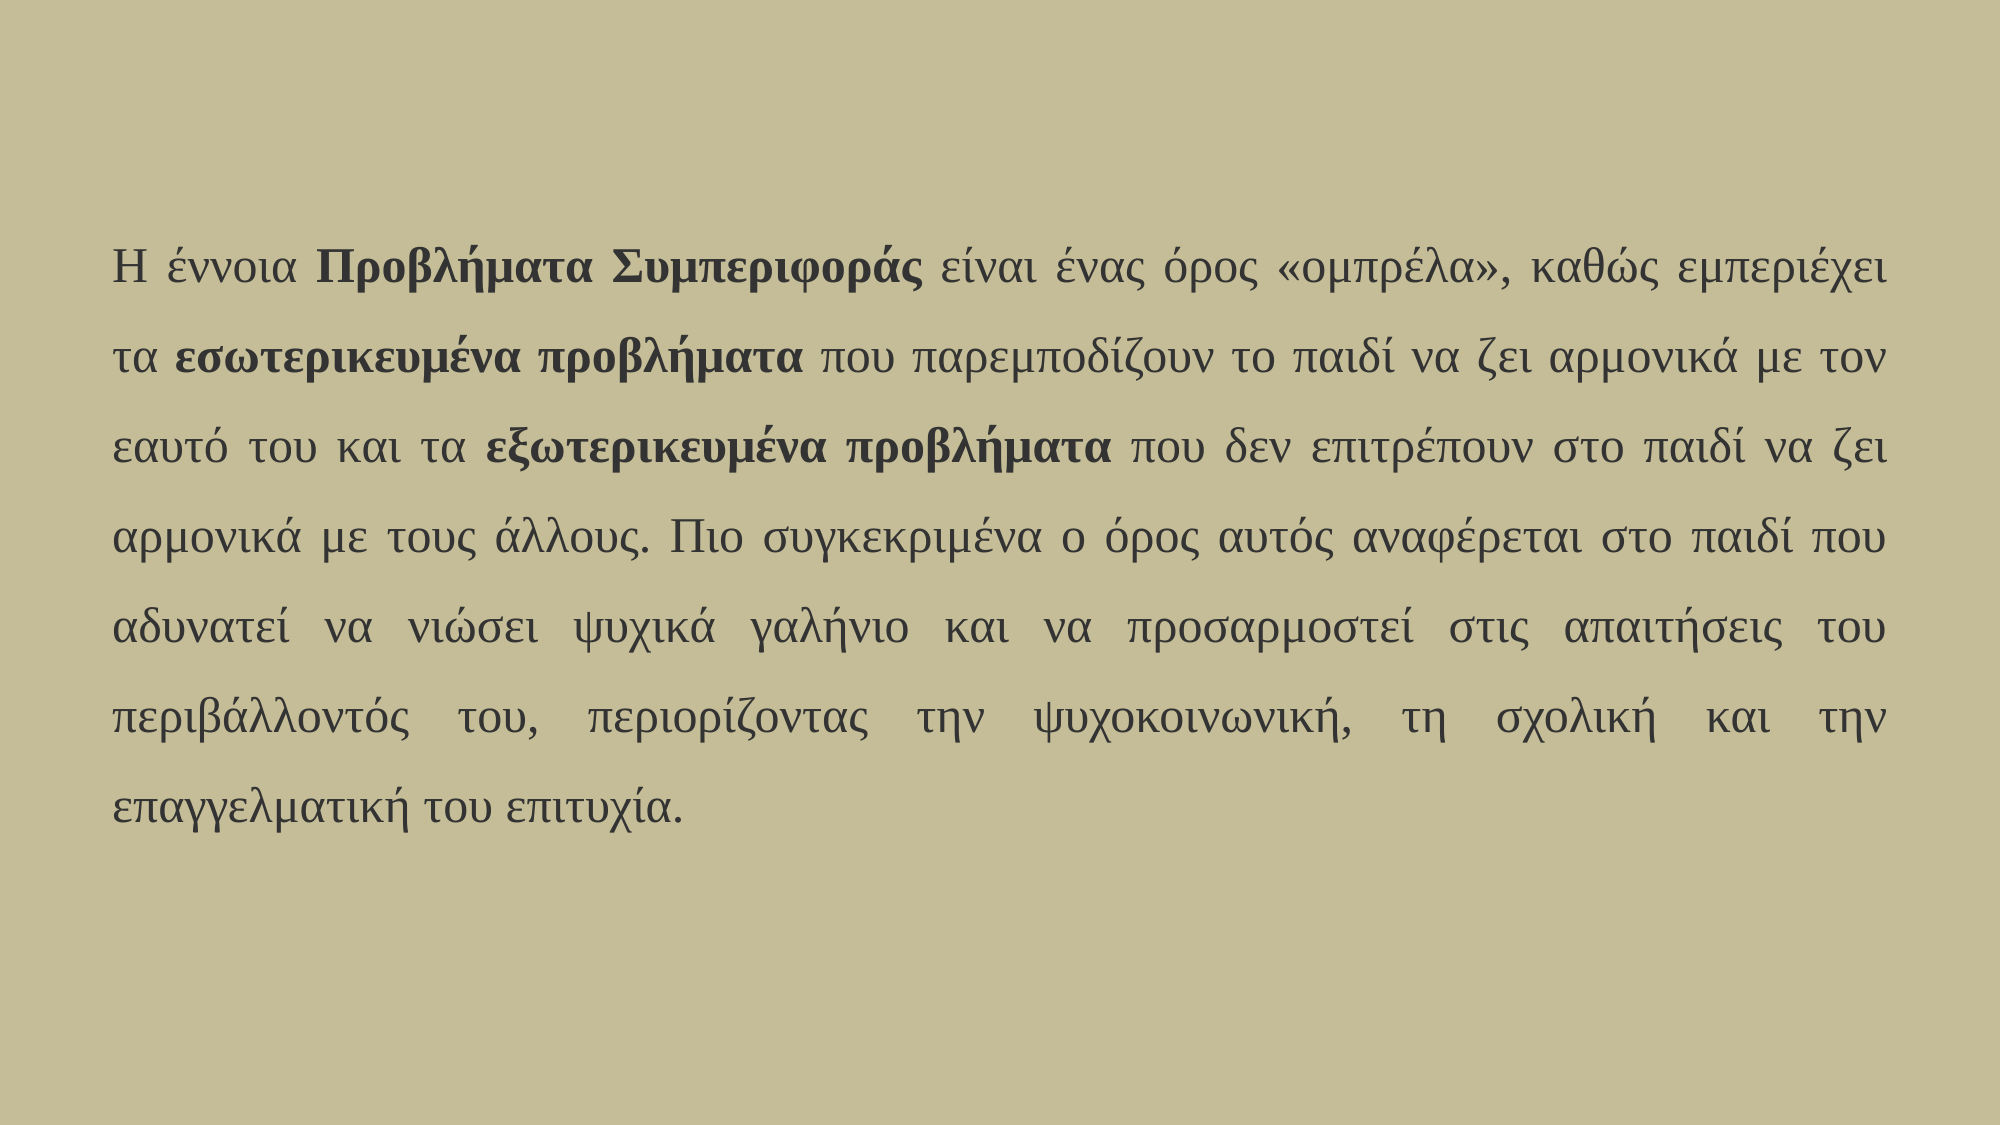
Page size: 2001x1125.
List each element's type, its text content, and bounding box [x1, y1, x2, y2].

text_box Η έννοια Προβλήματα Συμπεριφοράς είναι ένας όρος «ομπρέλα», καθώς εμπεριέχει τα εσωτερικευμένα προβλήματα που παρεμποδίζουν το παιδί να ζει αρμονικά με τον εαυτό του και τα εξωτερικευμένα προβλήματα που δεν επιτρέπουν στο παιδί να ζει αρμονικά με τους άλλους. Πιο συγκεκριμένα ο όρος αυτός αναφέρεται στο παιδί που αδυνατεί να νιώσει ψυχικά γαλήνιο και να προσαρμοστεί στις απαιτήσεις του περιβάλλοντός του, περιορίζοντας την ψυχοκοινωνική, τη σχολική και την επαγγελματική του επιτυχία. [97, 149, 1903, 840]
